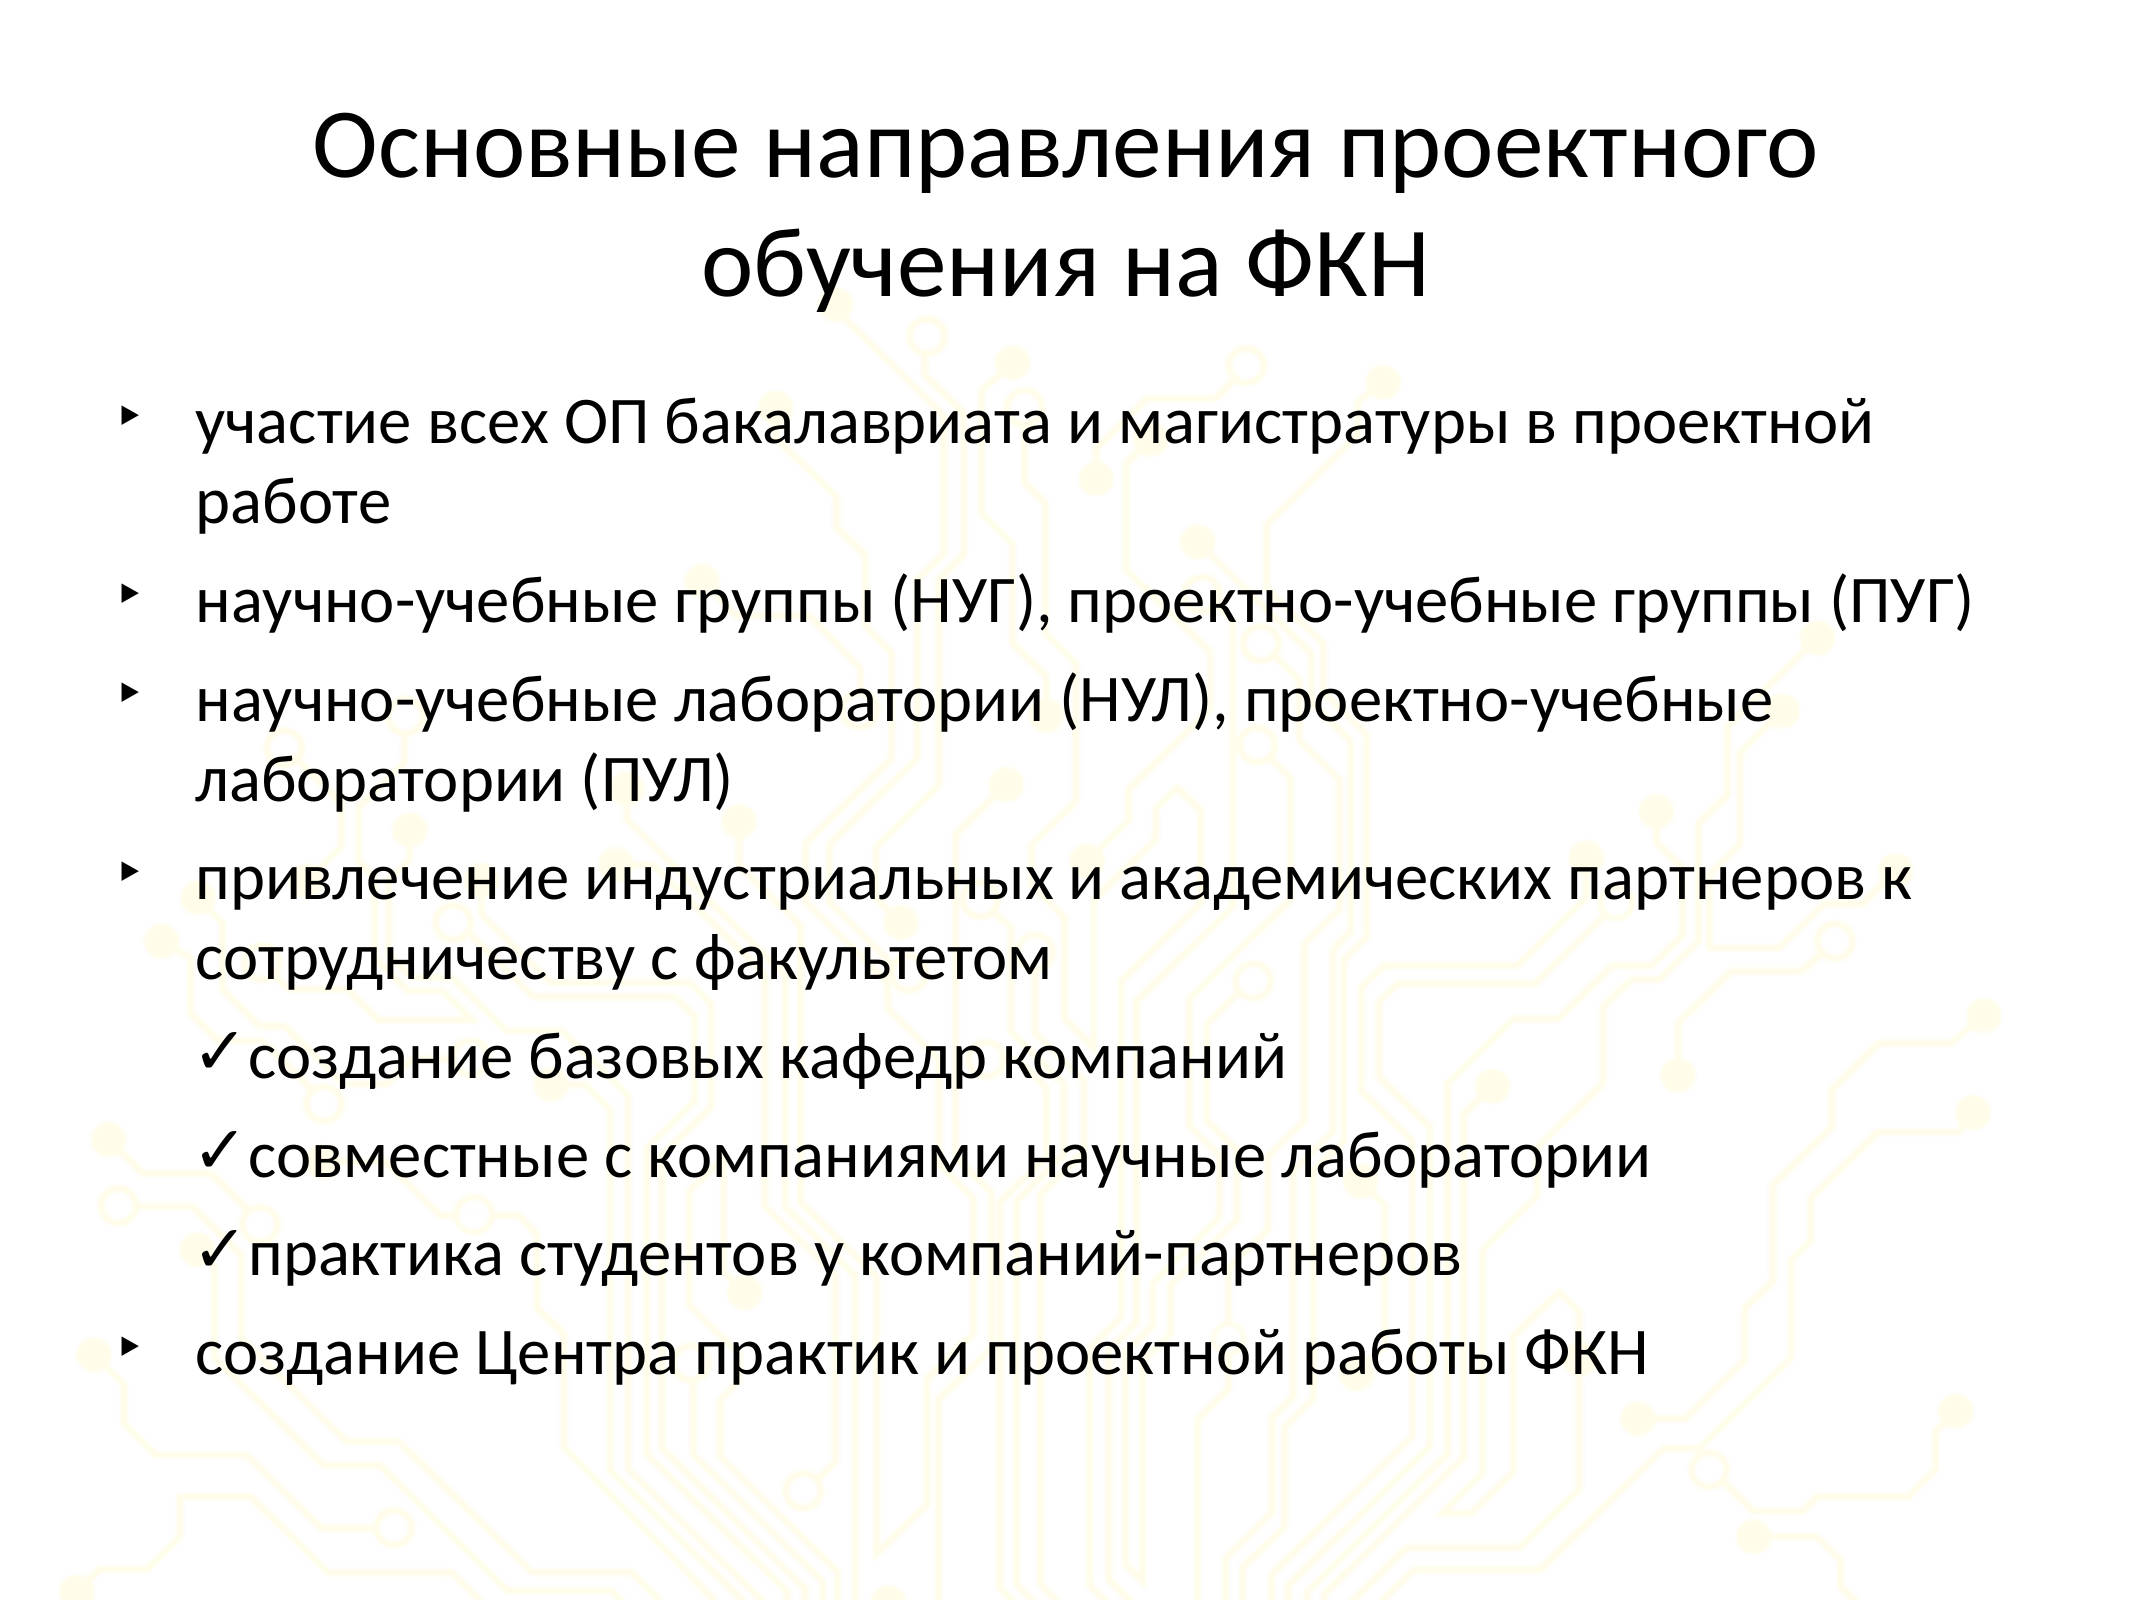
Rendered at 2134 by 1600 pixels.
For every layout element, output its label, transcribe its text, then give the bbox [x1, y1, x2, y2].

title Основные направления проектного обучения на ФКН [106, 63, 2028, 210]
picture [0, 214, 2134, 1600]
